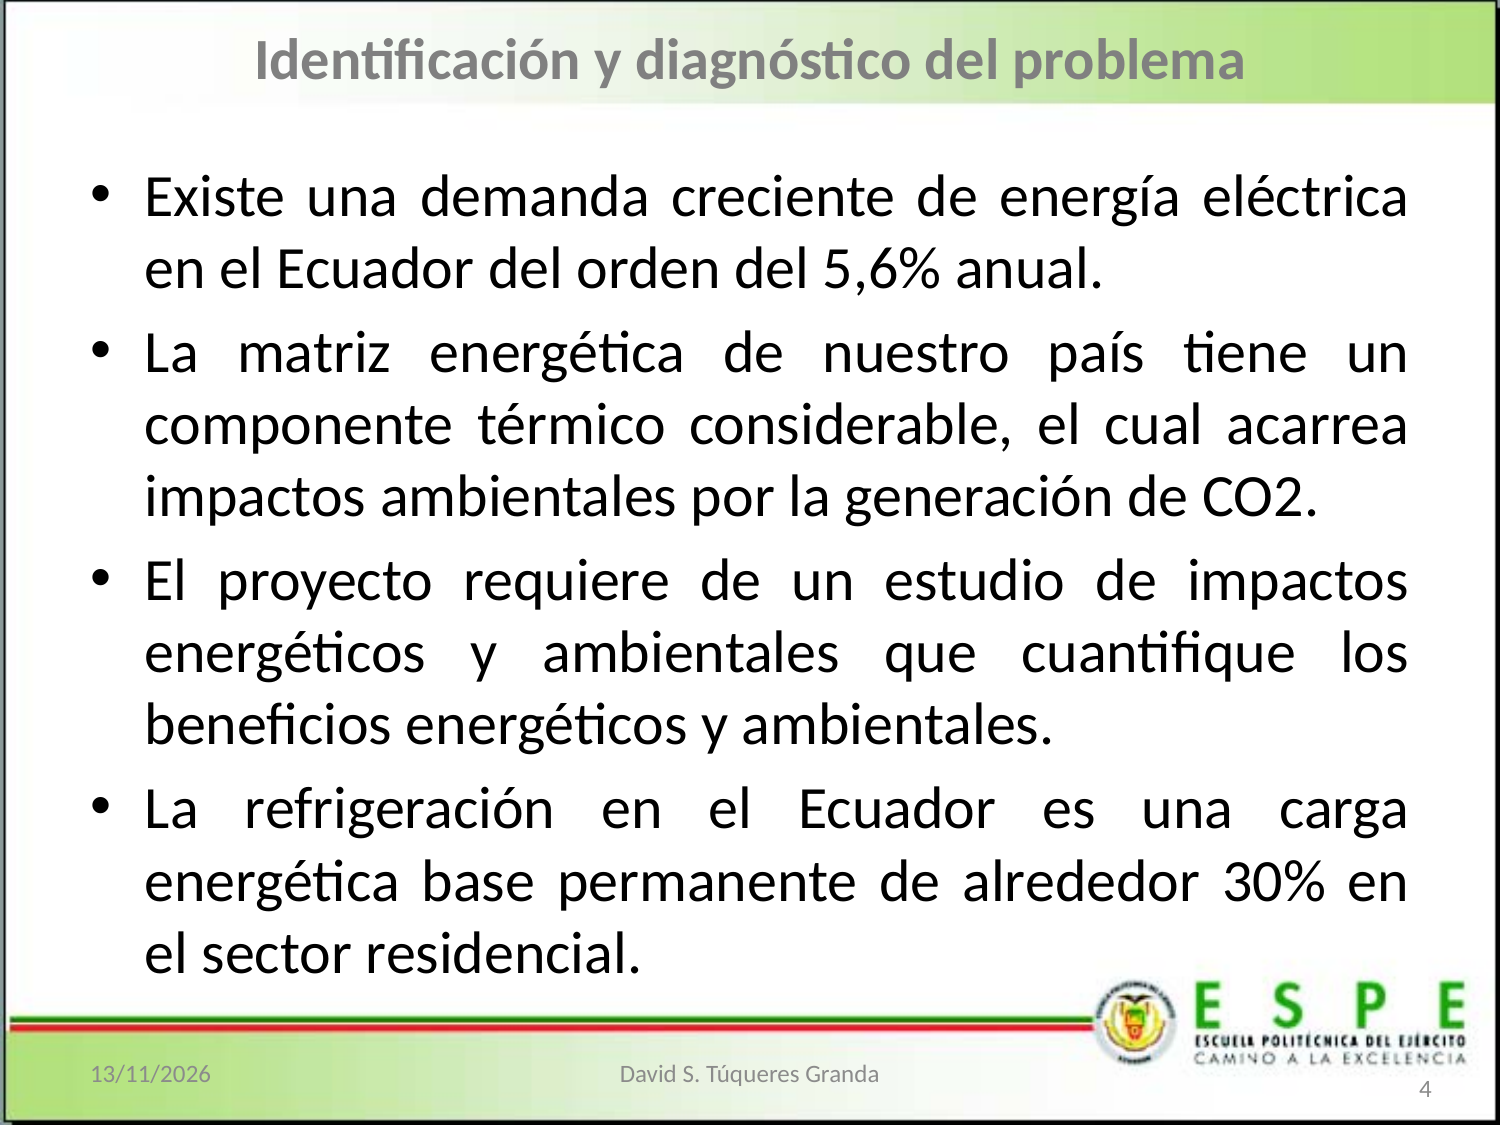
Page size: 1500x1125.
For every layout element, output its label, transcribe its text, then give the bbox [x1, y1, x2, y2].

title Identificación y diagnóstico del problema [75, 0, 1425, 114]
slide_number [75, 1042, 425, 1103]
picture [0, 0, 1500, 1125]
footer David S. Túqueres Granda [512, 1042, 988, 1103]
slide_number 4 [1096, 1057, 1447, 1118]
list Existe una demanda creciente de energía eléctrica en el Ecuador del orden del 5,6% anual. La matriz energética de nuestro país tiene un componente térmico considerable, el cual acarrea impactos ambientales por la generación de CO2. El proyecto requiere de un estudio de impactos energéticos y ambientales que cuantifique los beneficios energéticos y ambientales. La refrigeración en el Ecuador es una carga energética base permanente de alrededor 30% en el sector residencial. [75, 149, 1425, 1005]
